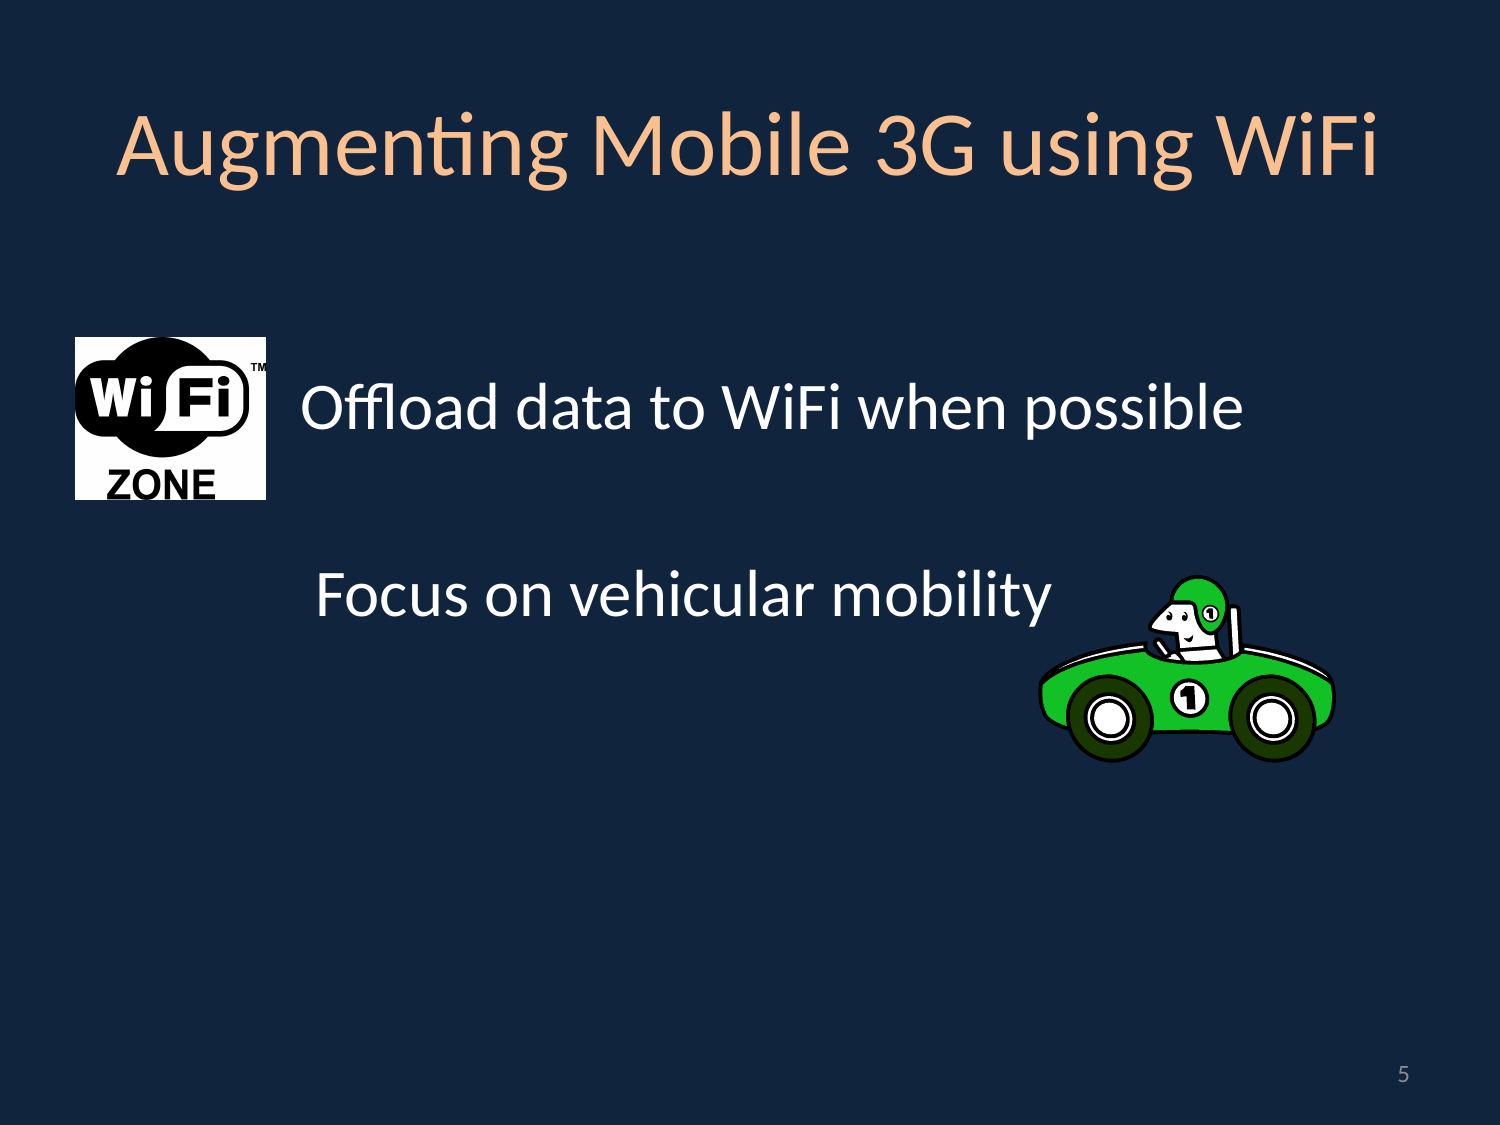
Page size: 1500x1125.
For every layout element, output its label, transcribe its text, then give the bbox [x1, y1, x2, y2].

slide_number 5 [1074, 1042, 1425, 1103]
title Augmenting Mobile 3G using WiFi [74, 44, 1426, 233]
picture [1037, 574, 1337, 763]
picture [74, 337, 266, 501]
list Offload data to WiFi when possible Focus on vehicular mobility [74, 262, 1426, 1006]
